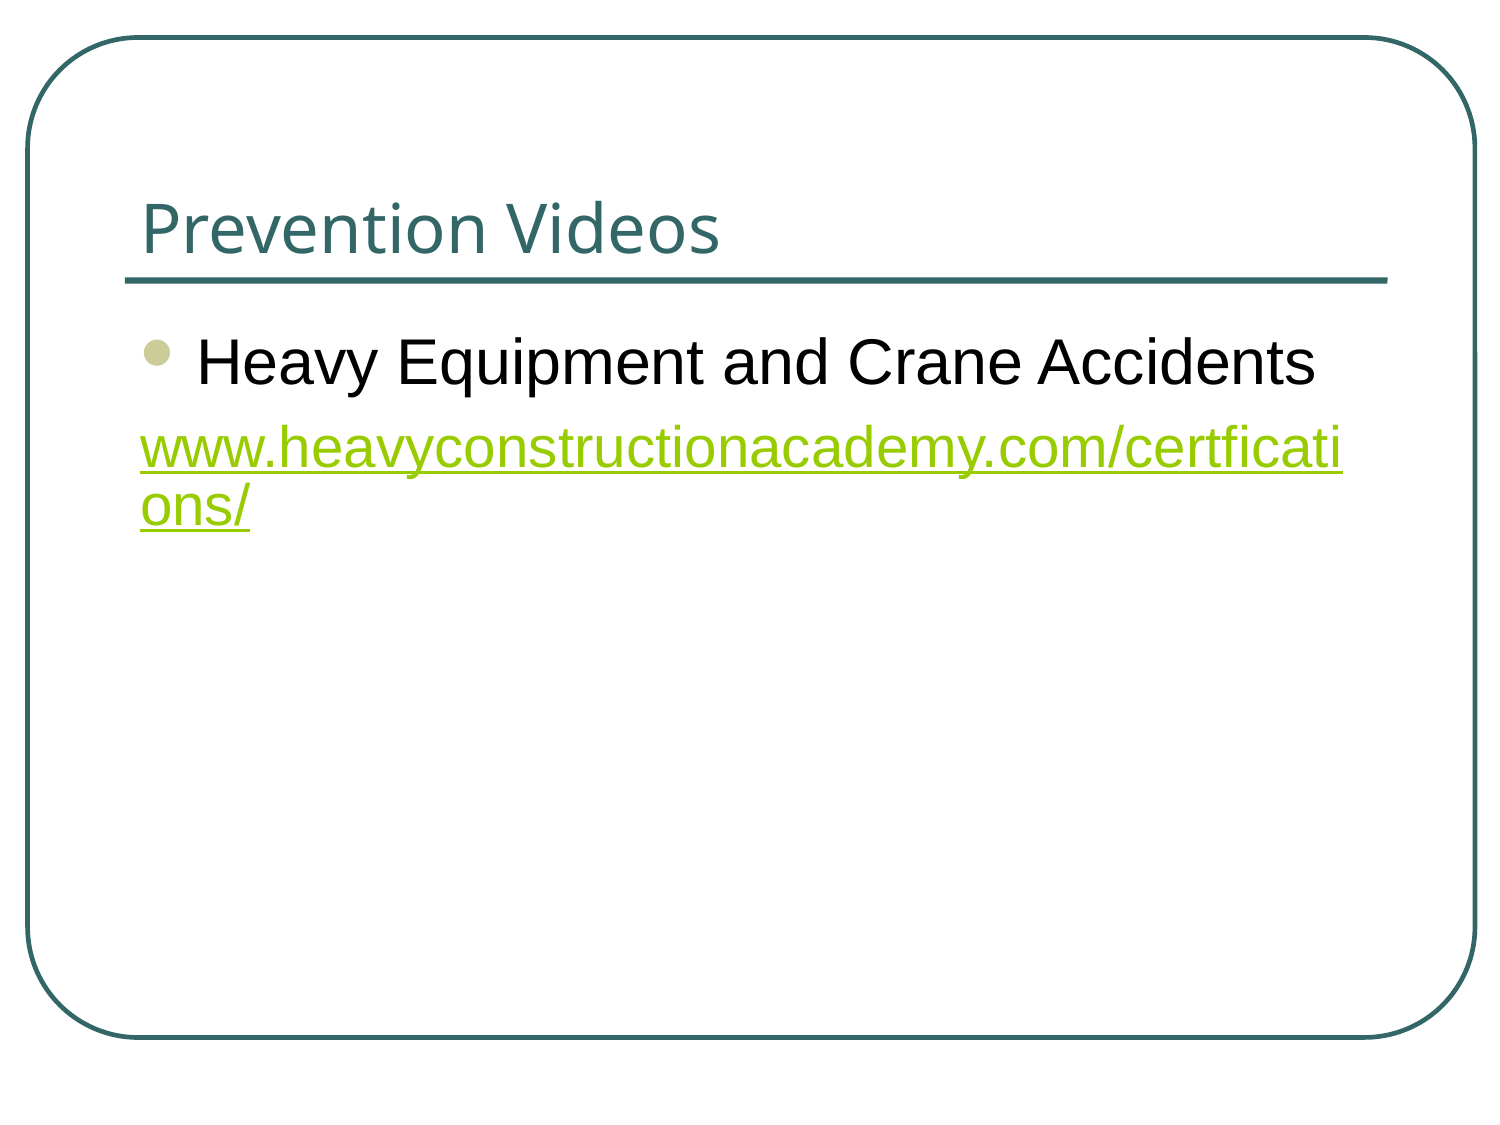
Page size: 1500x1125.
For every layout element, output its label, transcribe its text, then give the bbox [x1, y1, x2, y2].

list Heavy Equipment and Crane Accidents www.heavyconstructionacademy.com/certfications/ [125, 312, 1388, 975]
title Prevention Videos [125, 87, 1425, 275]
